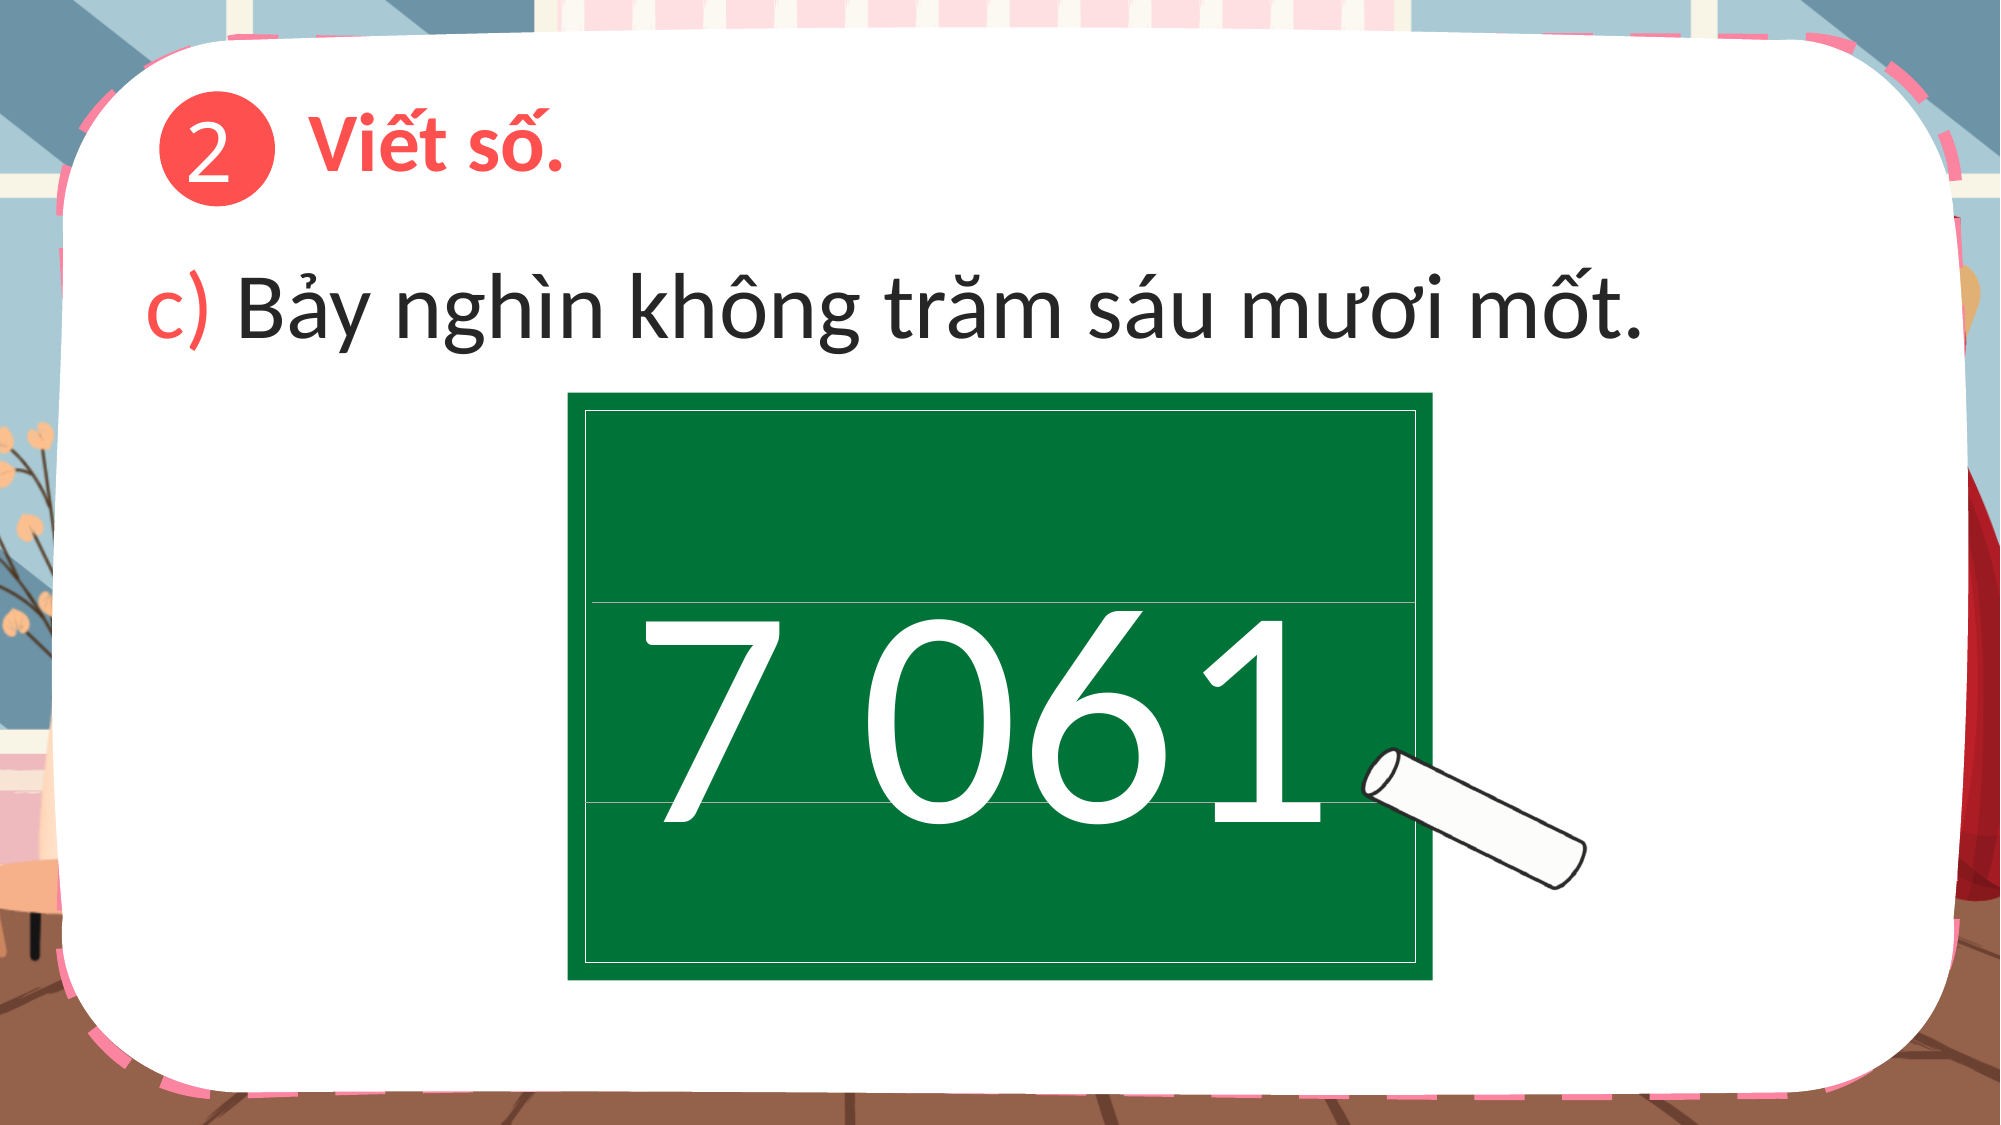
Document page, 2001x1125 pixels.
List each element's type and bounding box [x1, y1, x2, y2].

text_box [159, 80, 1878, 208]
picture [0, 0, 2000, 1125]
text_box [706, 253, 1294, 1119]
